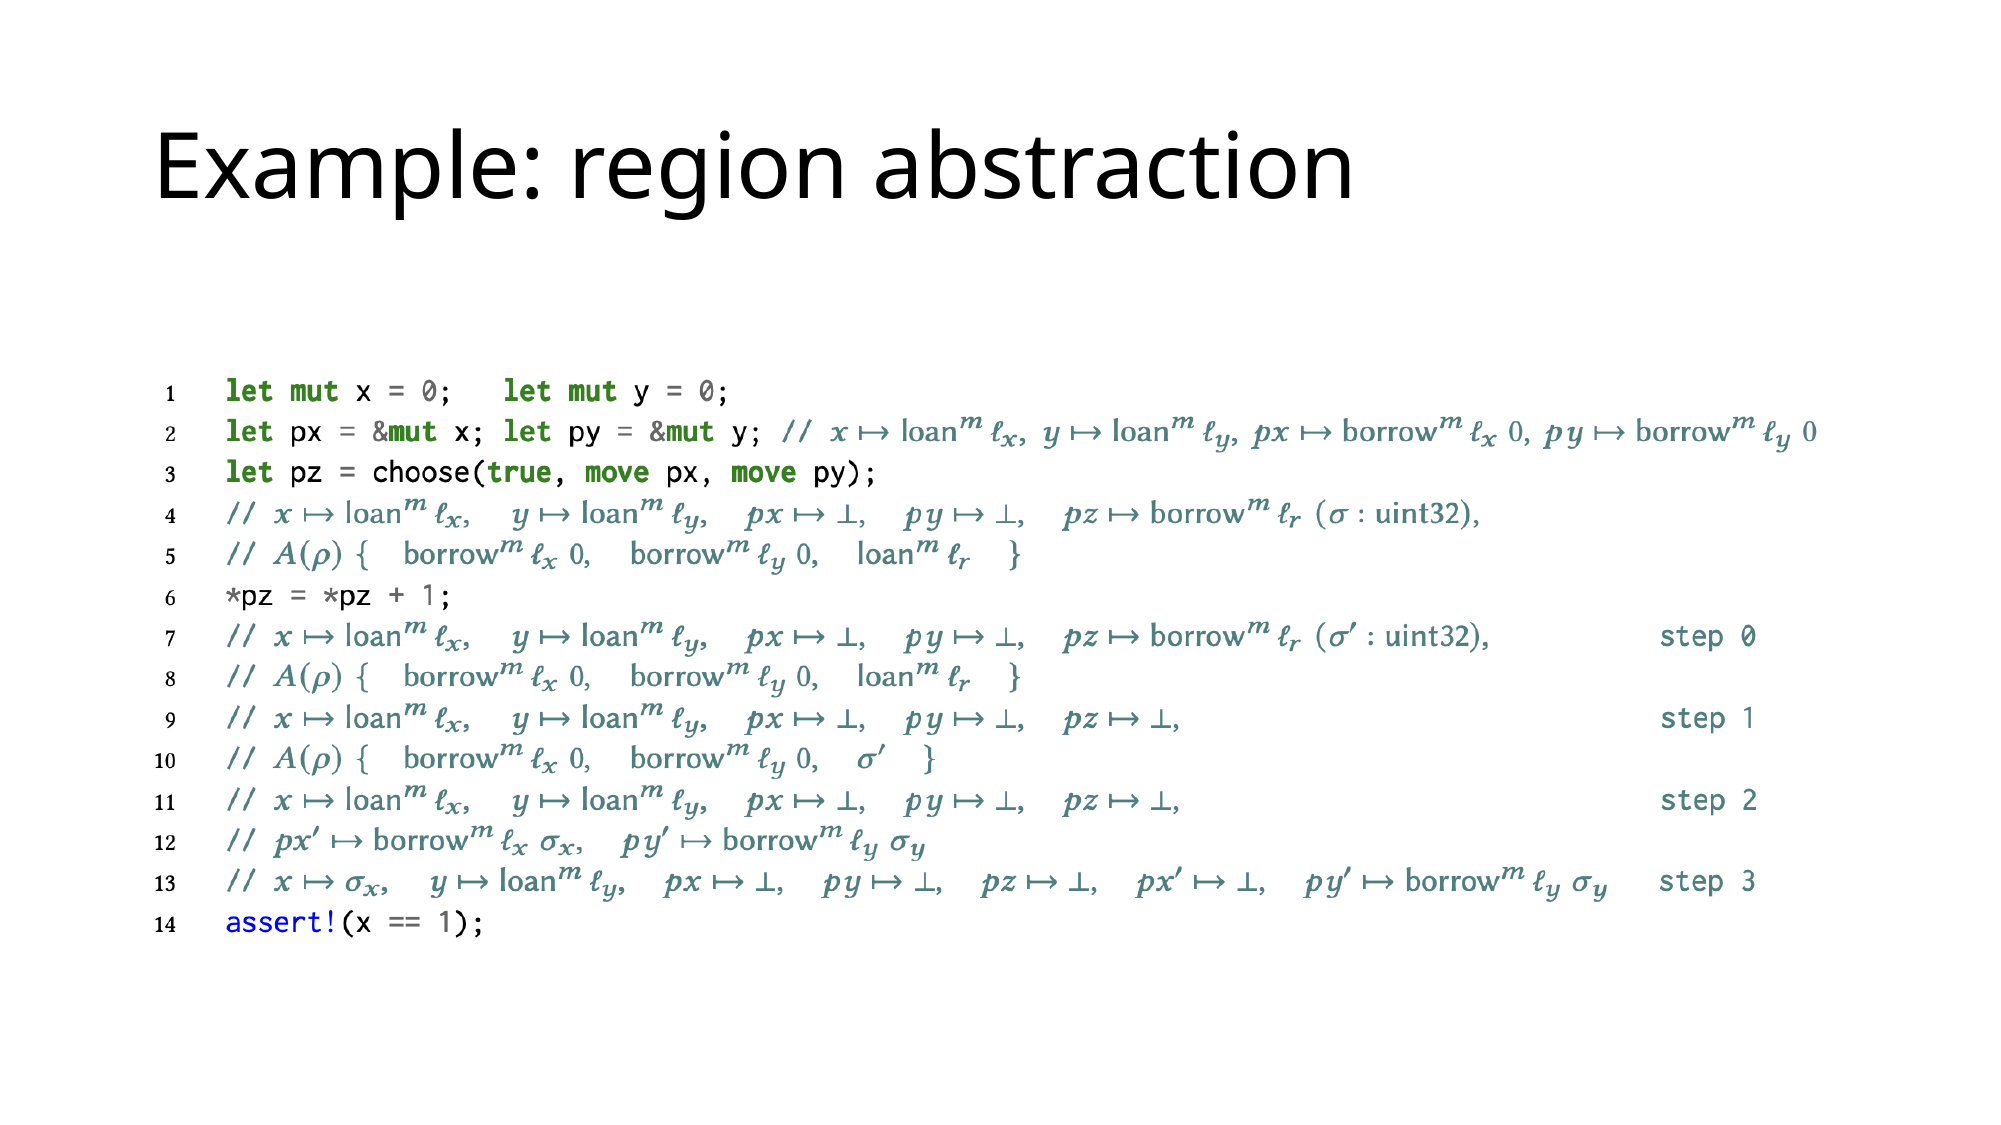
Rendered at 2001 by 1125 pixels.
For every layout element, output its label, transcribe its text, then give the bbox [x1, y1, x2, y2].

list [137, 365, 1863, 948]
title Example: region abstraction [137, 59, 1863, 278]
